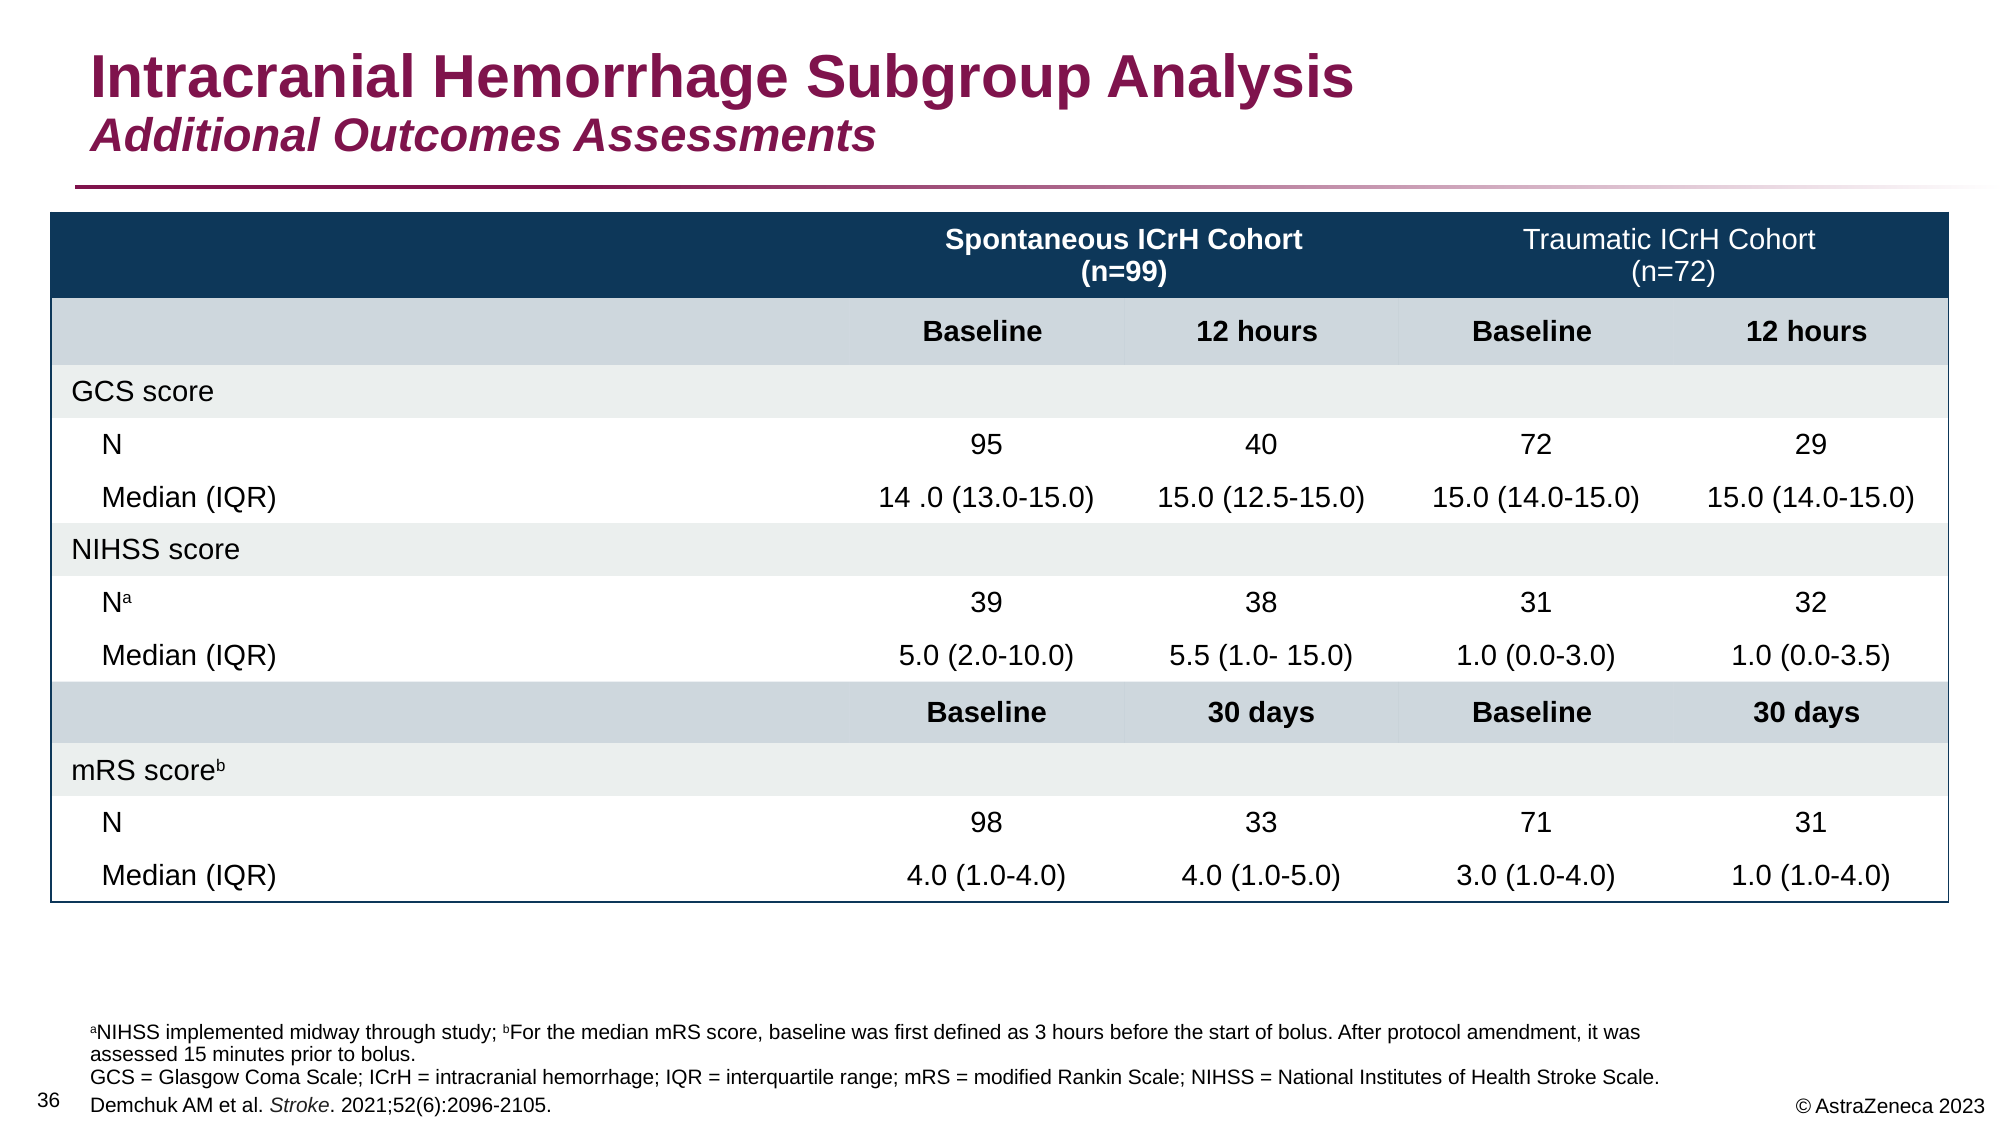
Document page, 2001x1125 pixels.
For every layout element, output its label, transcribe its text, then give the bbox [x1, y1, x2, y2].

table_cell Median (IQR) [52, 629, 849, 682]
table_header Traumatic ICrH Cohort (n=72) [1399, 213, 1948, 298]
table_cell 4.0 (1.0-4.0) [849, 849, 1124, 901]
table_cell N [52, 796, 849, 849]
table_header Spontaneous ICrH Cohort (n=99) [849, 213, 1399, 298]
table_cell 29 [1674, 418, 1948, 470]
table_cell 32 [1674, 576, 1948, 629]
table_cell 5.0 (2.0-10.0) [849, 629, 1124, 682]
table_cell Na [52, 576, 849, 629]
table_cell 31 [1674, 796, 1948, 849]
table_cell Baseline [1399, 682, 1674, 743]
list aNIHSS implemented midway through study; bFor the median mRS score, baseline was first defined as 3 hours before the start of bolus. After protocol amendment, it was assessed 15 minutes prior to bolus. GCS = Glasgow Coma Scale; ICrH = intracranial hemorrhage; IQR = interquartile range; mRS = modified Rankin Scale; NIHSS = National Institutes of Health Stroke Scale. Demchuk AM et al. Stroke. 2021;52(6):2096-2105. [75, 960, 1725, 1125]
table_cell 3.0 (1.0-4.0) [1399, 849, 1674, 901]
table_cell 4.0 (1.0-5.0) [1124, 849, 1399, 901]
table_cell 33 [1124, 796, 1399, 849]
table_cell 39 [849, 576, 1124, 629]
table_cell Median (IQR) [52, 849, 849, 901]
table_cell Baseline [1399, 298, 1674, 365]
table_cell 1.0 (0.0-3.0) [1399, 629, 1674, 682]
table_cell 14 .0 (13.0-15.0) [849, 470, 1124, 523]
table_cell 15.0 (14.0-15.0) [1399, 470, 1674, 523]
table_cell GCS score [52, 365, 1948, 418]
table_cell NIHSS score [52, 523, 1948, 576]
table_cell 98 [849, 796, 1124, 849]
table_cell 15.0 (12.5-15.0) [1124, 470, 1399, 523]
table_cell 12 hours [1674, 298, 1948, 365]
table_cell 30 days [1124, 682, 1399, 743]
table_cell 40 [1124, 418, 1399, 470]
table_cell 15.0 (14.0-15.0) [1674, 470, 1948, 523]
table_cell N [52, 418, 849, 470]
slide_number 36 [0, 1065, 75, 1125]
table_cell Baseline [849, 682, 1124, 743]
table_cell 12 hours [1124, 298, 1399, 365]
title Intracranial Hemorrhage Subgroup Analysis Additional Outcomes Assessments [75, 37, 1925, 169]
table_cell mRS scoreb [52, 743, 1948, 796]
table_cell 38 [1124, 576, 1399, 629]
table_header [52, 213, 849, 298]
table_cell Baseline [849, 298, 1124, 365]
table_cell 95 [849, 418, 1124, 470]
table_cell 1.0 (0.0-3.5) [1674, 629, 1948, 682]
table_cell 31 [1399, 576, 1674, 629]
table_cell [52, 298, 849, 365]
table_cell 1.0 (1.0-4.0) [1674, 849, 1948, 901]
table_cell 72 [1399, 418, 1674, 470]
table_cell 30 days [1674, 682, 1948, 743]
table_cell Median (IQR) [52, 470, 849, 523]
table_cell 5.5 (1.0- 15.0) [1124, 629, 1399, 682]
table_cell 71 [1399, 796, 1674, 849]
table_cell [52, 682, 849, 743]
